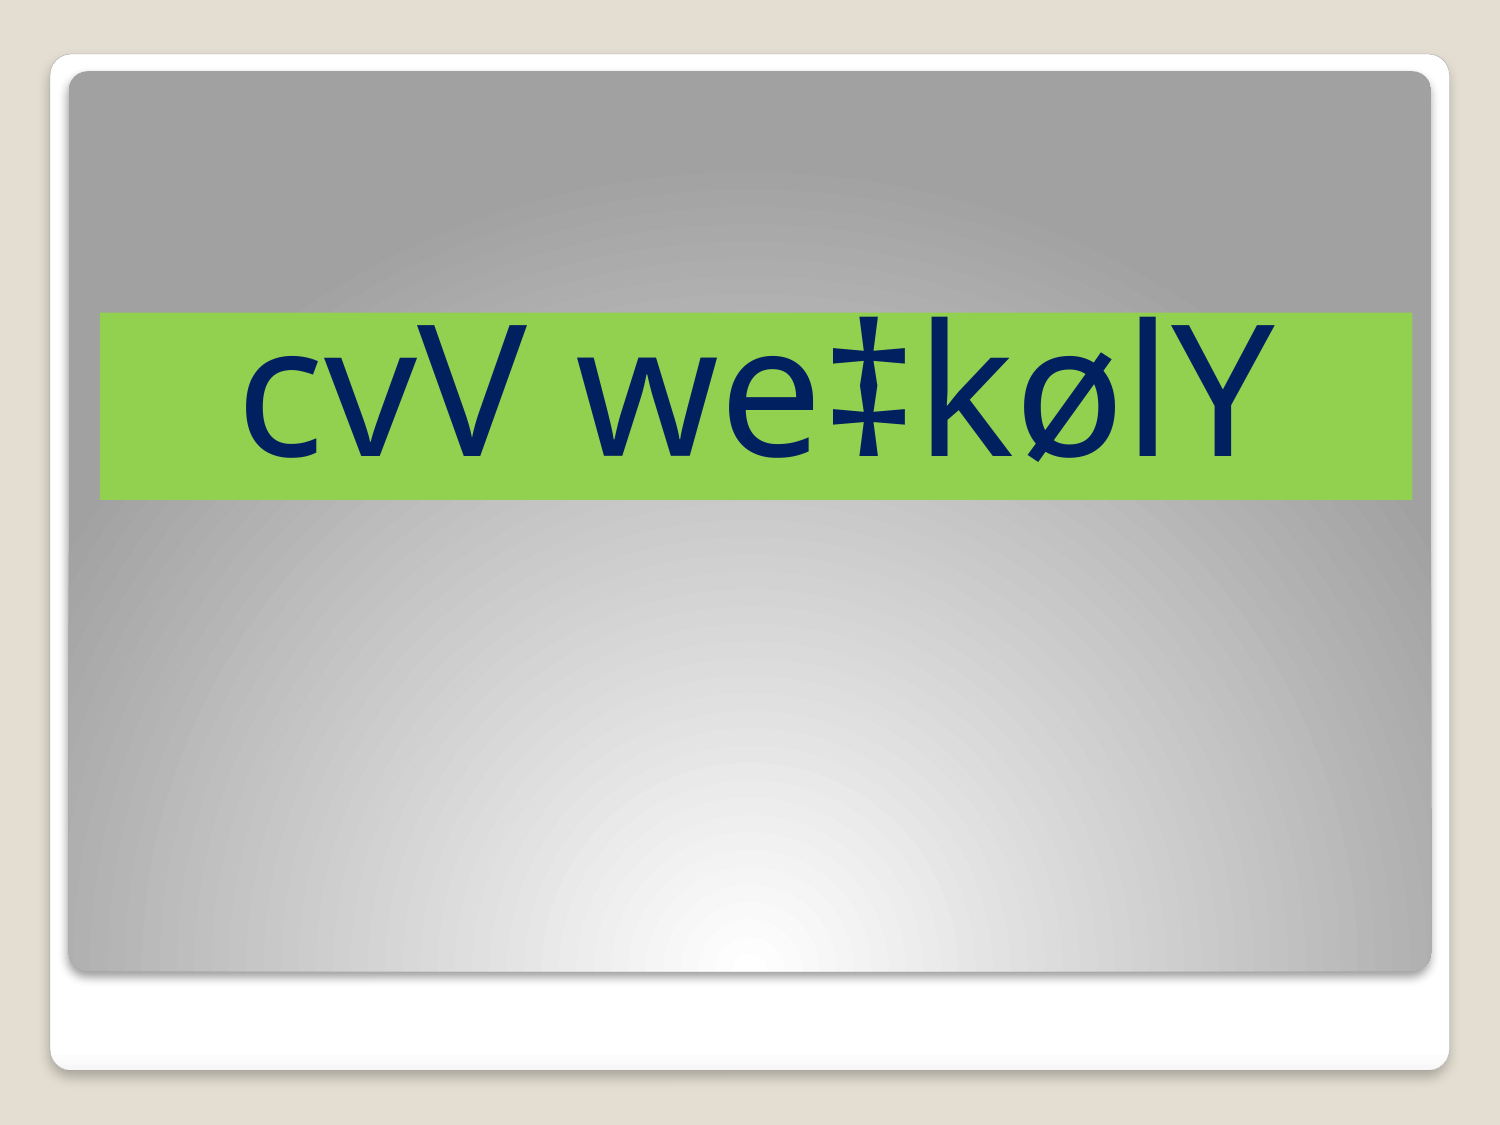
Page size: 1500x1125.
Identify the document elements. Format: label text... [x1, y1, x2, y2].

title cvV we‡kølY [99, 312, 1413, 500]
